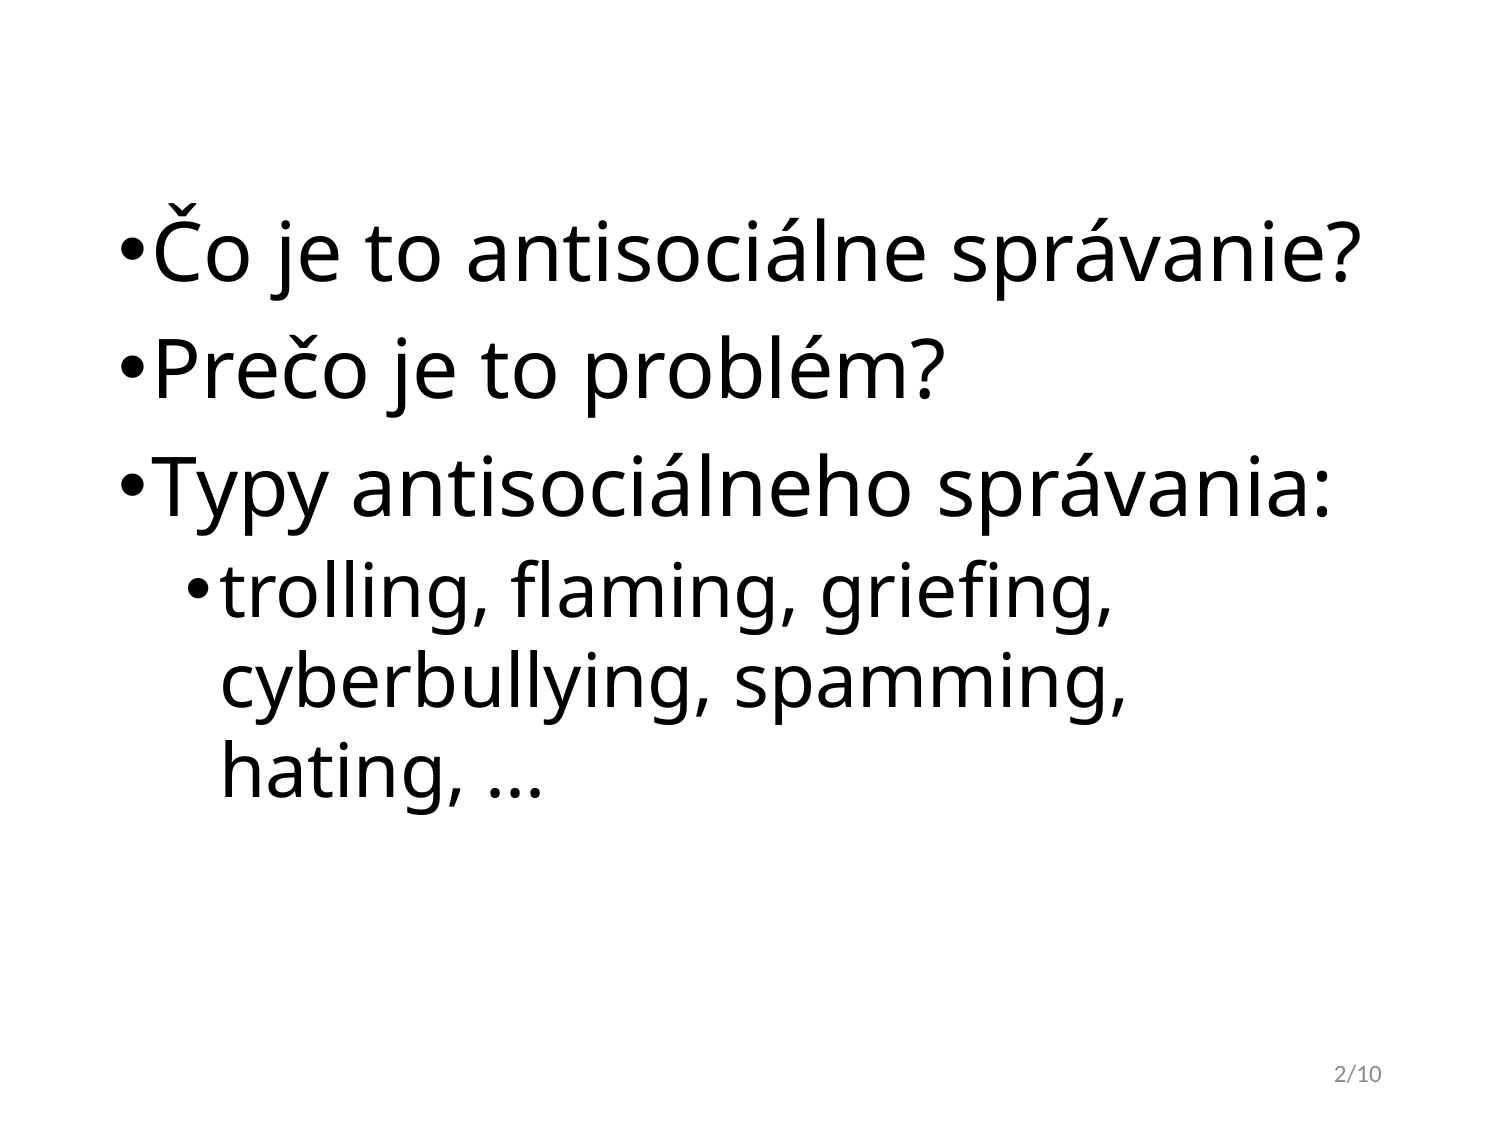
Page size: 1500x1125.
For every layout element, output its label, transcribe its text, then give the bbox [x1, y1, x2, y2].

slide_number 2/10 [1059, 1042, 1397, 1103]
list Čo je to antisociálne správanie? Prečo je to problém? Typy antisociálneho správania: trolling, flaming, griefing, cyberbullying, spamming, hating, ... [103, 191, 1397, 905]
